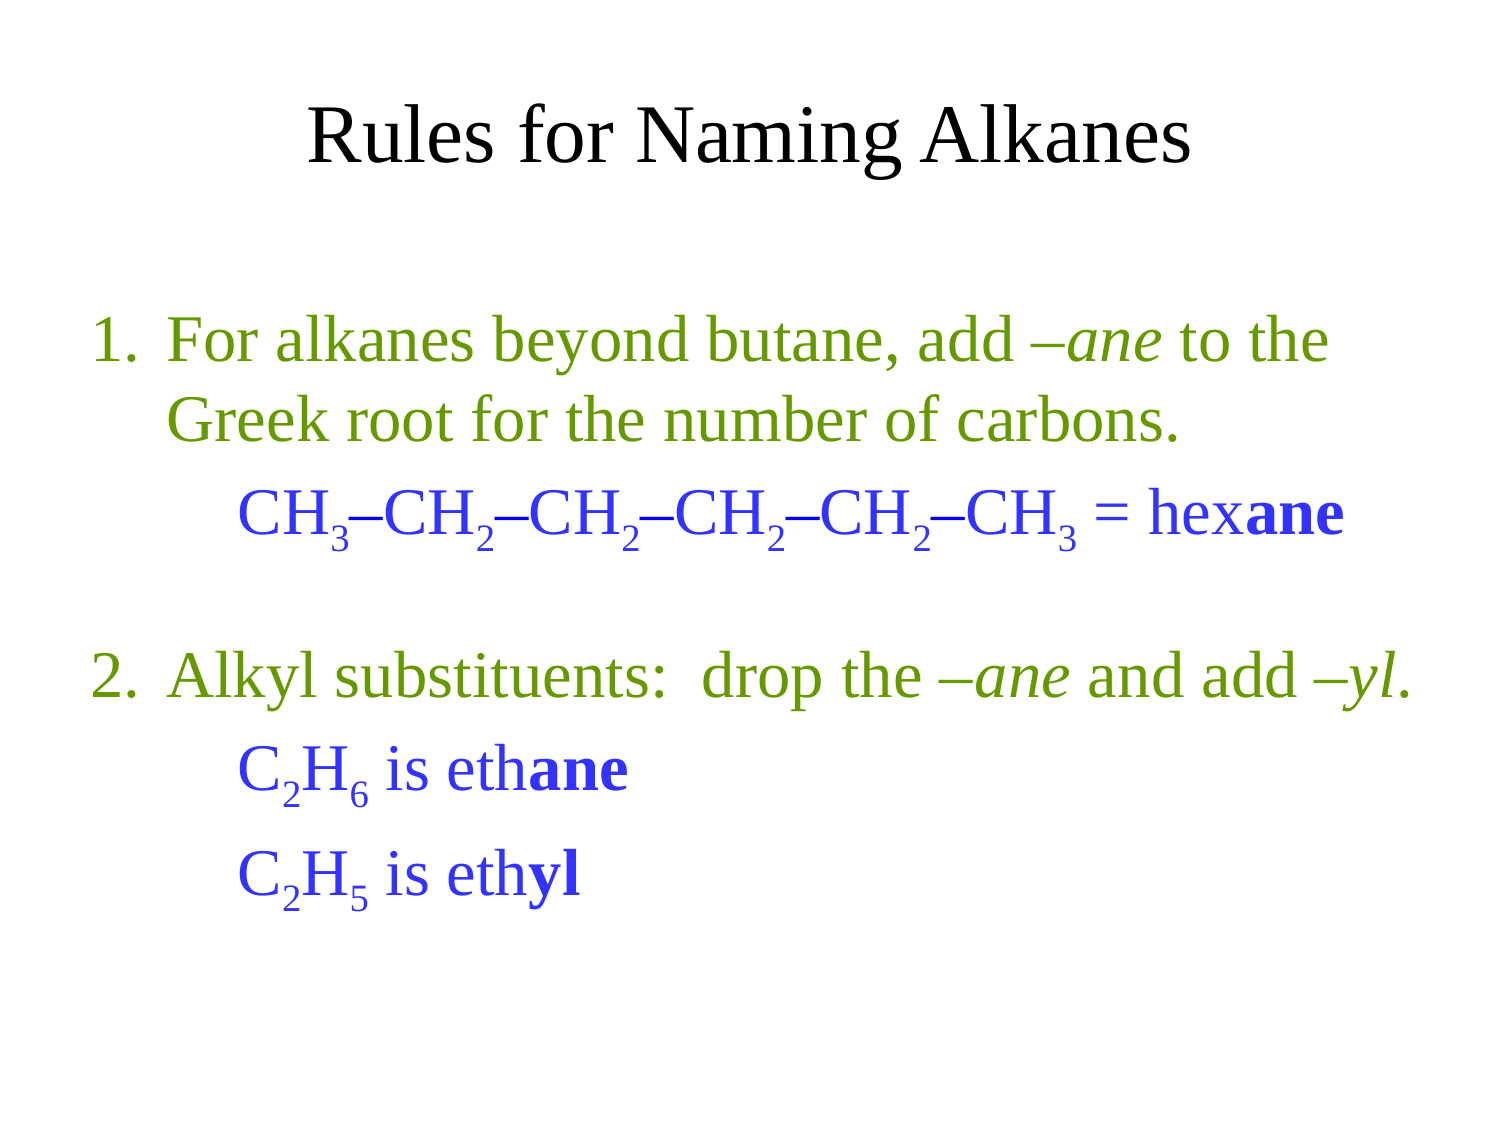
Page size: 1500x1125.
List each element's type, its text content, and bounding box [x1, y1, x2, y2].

list For alkanes beyond butane, add –ane to the Greek root for the number of carbons. CH3–CH2–CH2–CH2–CH2–CH3 = hexane Alkyl substituents: drop the –ane and add –yl. C2H6 is ethane C2H5 is ethyl [75, 287, 1450, 536]
list For alkanes beyond butane, add –ane to the Greek root for the number of carbons. CH3–CH2–CH2–CH2–CH2–CH3 = hexane Alkyl substituents: drop the –ane and add –yl. C2H6 is ethane C2H5 is ethyl [75, 537, 1450, 988]
title Rules for Naming Alkanes [75, 45, 1425, 213]
